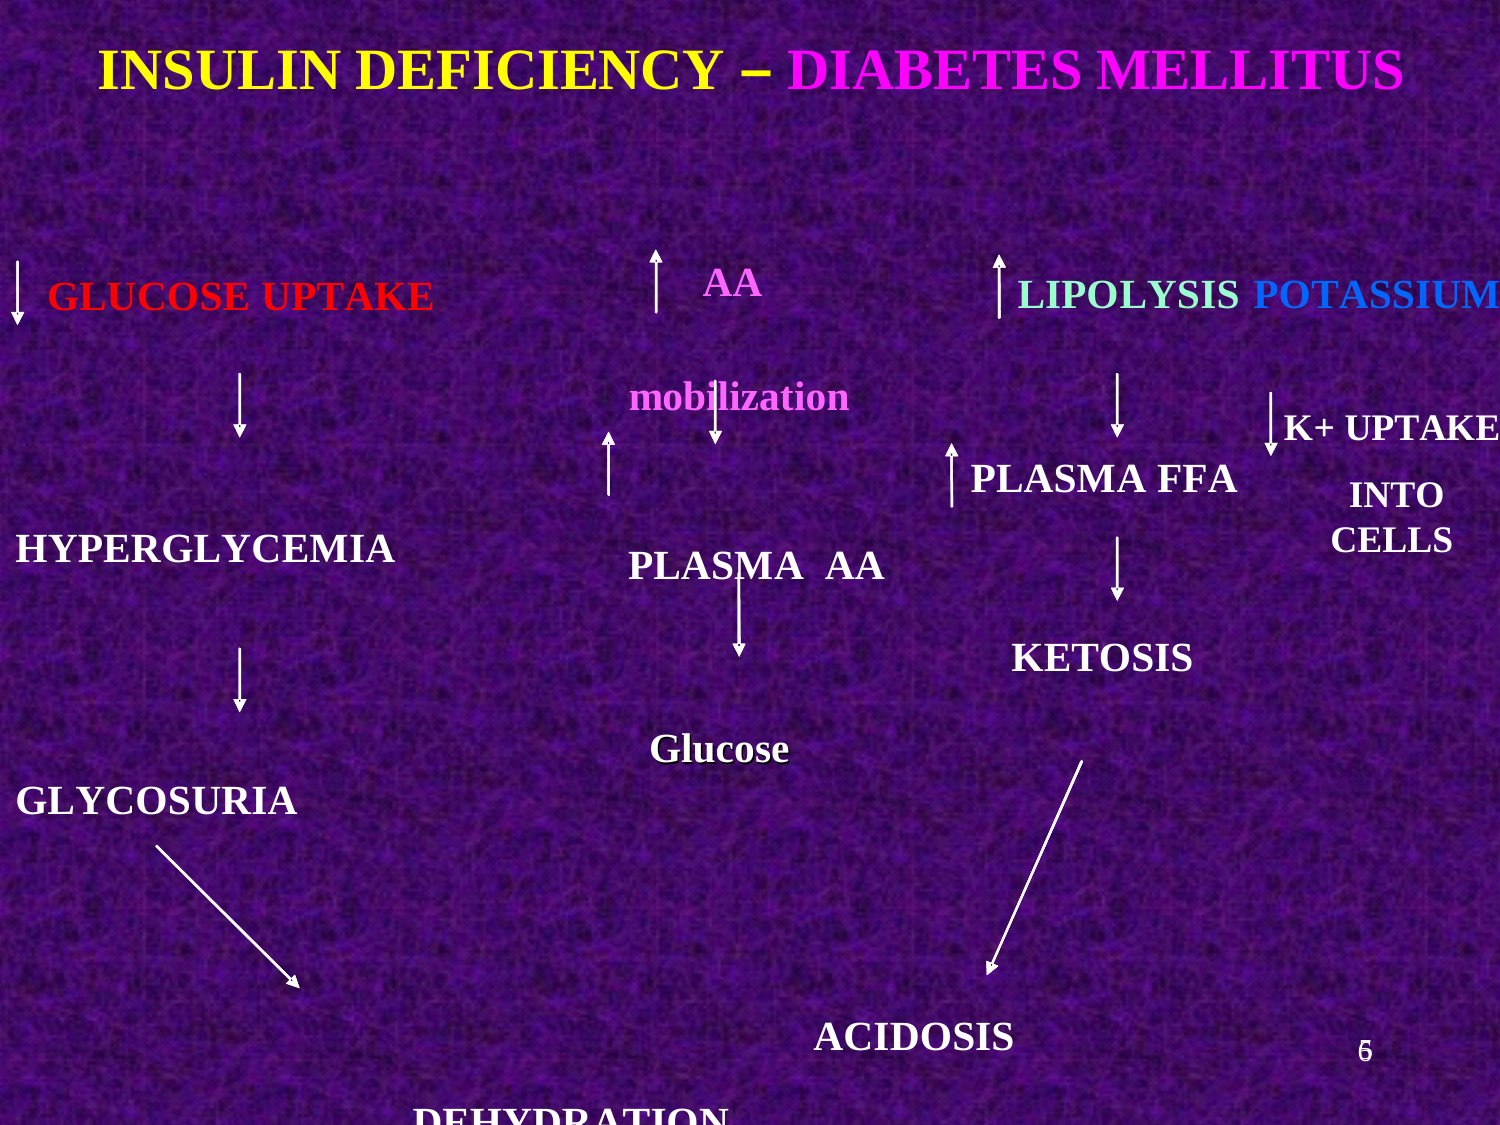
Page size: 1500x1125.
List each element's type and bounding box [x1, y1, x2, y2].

list [0, 0, 1500, 1125]
